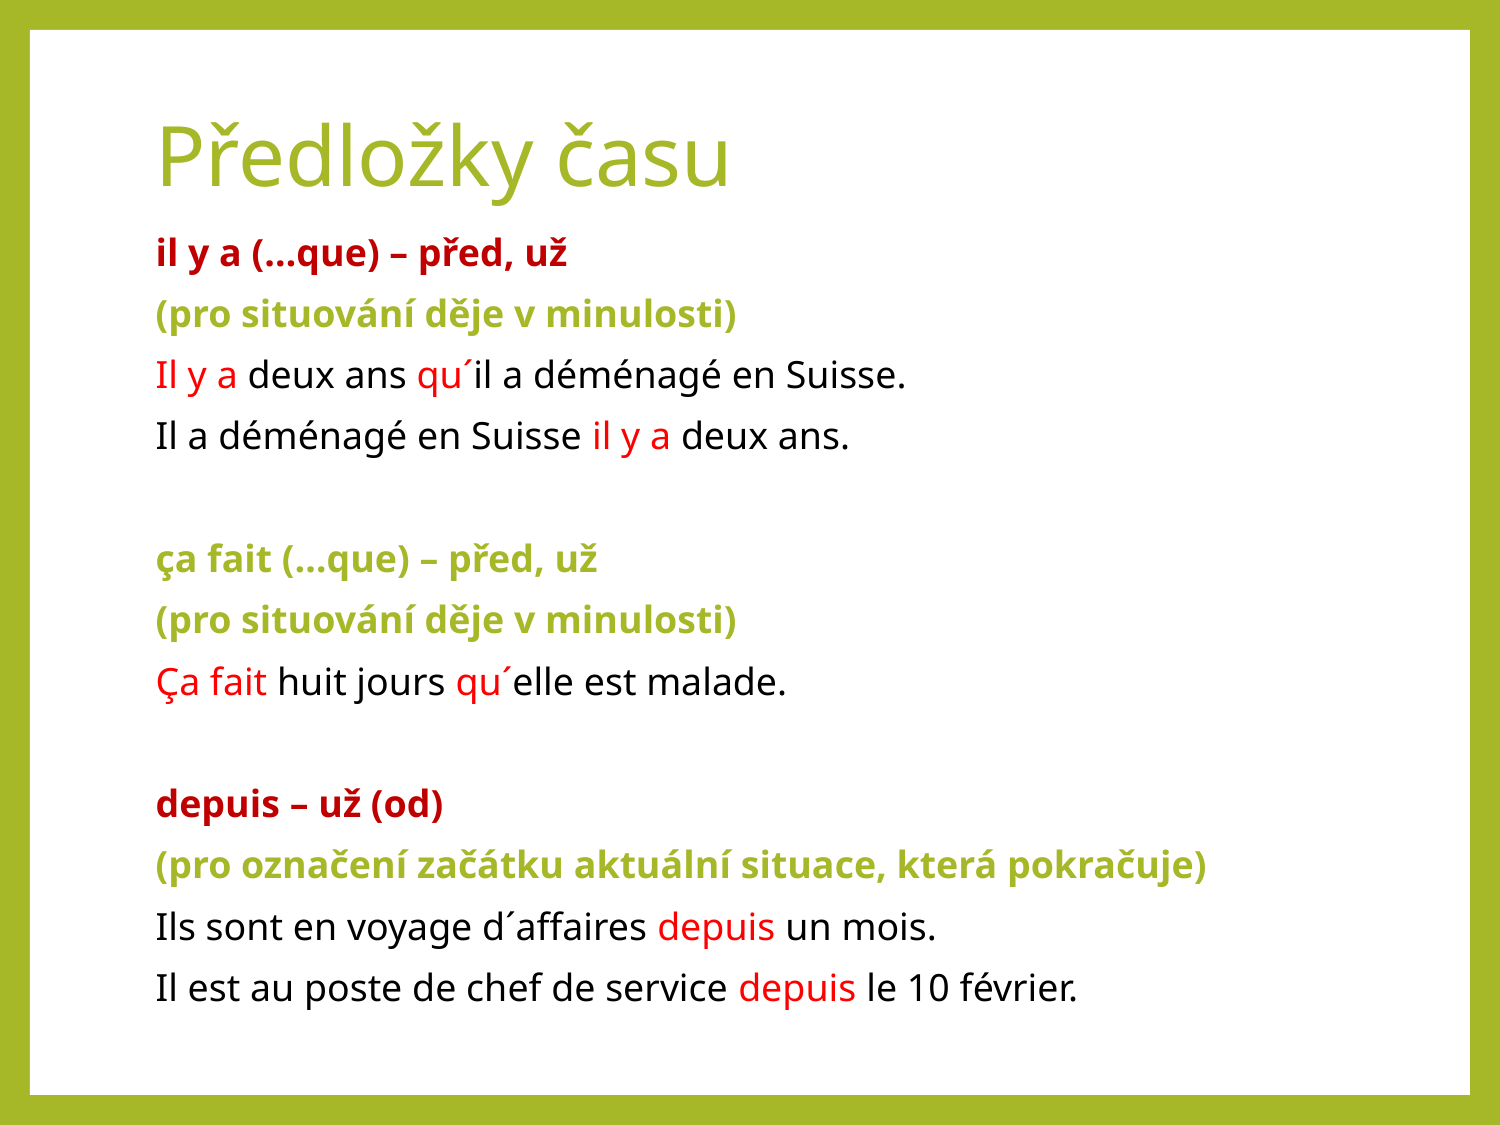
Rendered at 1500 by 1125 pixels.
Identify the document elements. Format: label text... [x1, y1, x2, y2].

list il y a (…que) – před, už (pro situování děje v minulosti) Il y a deux ans qu´il a déménagé en Suisse. Il a déménagé en Suisse il y a deux ans. ça fait (…que) – před, už (pro situování děje v minulosti) Ça fait huit jours qu´elle est malade. depuis – už (od) (pro označení začátku aktuální situace, která pokračuje) Ils sont en voyage d´affaires depuis un mois. Il est au poste de chef de service depuis le 10 février. [140, 226, 1356, 1065]
title Předložky času [140, 93, 1356, 226]
